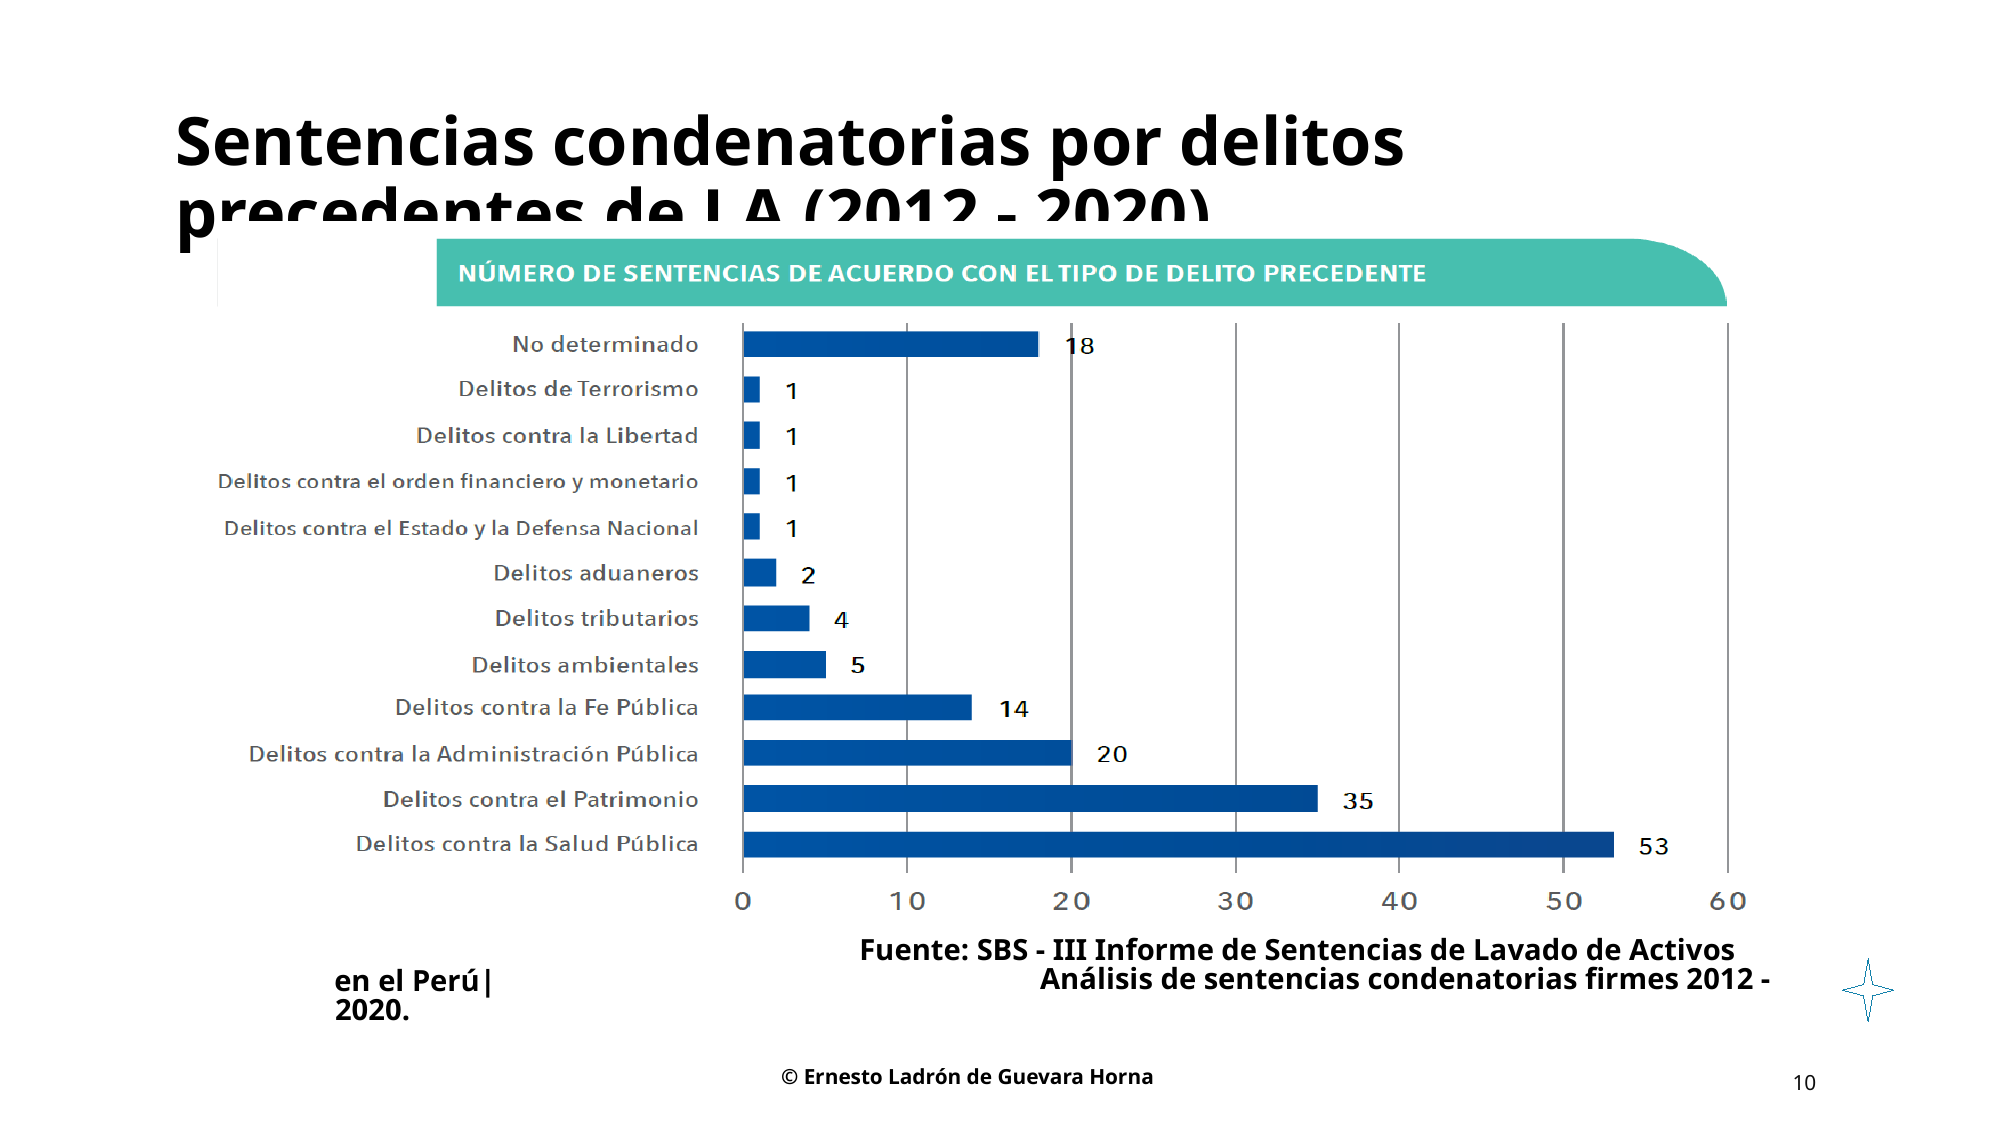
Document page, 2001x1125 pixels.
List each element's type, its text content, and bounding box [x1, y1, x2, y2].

text_box Análisis de sentencias condenatorias firmes 2012 - 2020. [327, 956, 1782, 998]
list Sentencias condenatorias por delitos precedentes de LA (2012 - 2020) [167, 100, 1815, 183]
text_box [1841, 957, 1896, 1024]
picture [217, 221, 1758, 923]
text_box Fuente: SBS - III Informe de Sentencias de Lavado de Activos en el Perú| [326, 927, 1782, 968]
text_box © Ernesto Ladrón de Guevara Horna [766, 1056, 1169, 1097]
slide_number 10 [1777, 1071, 1938, 1097]
